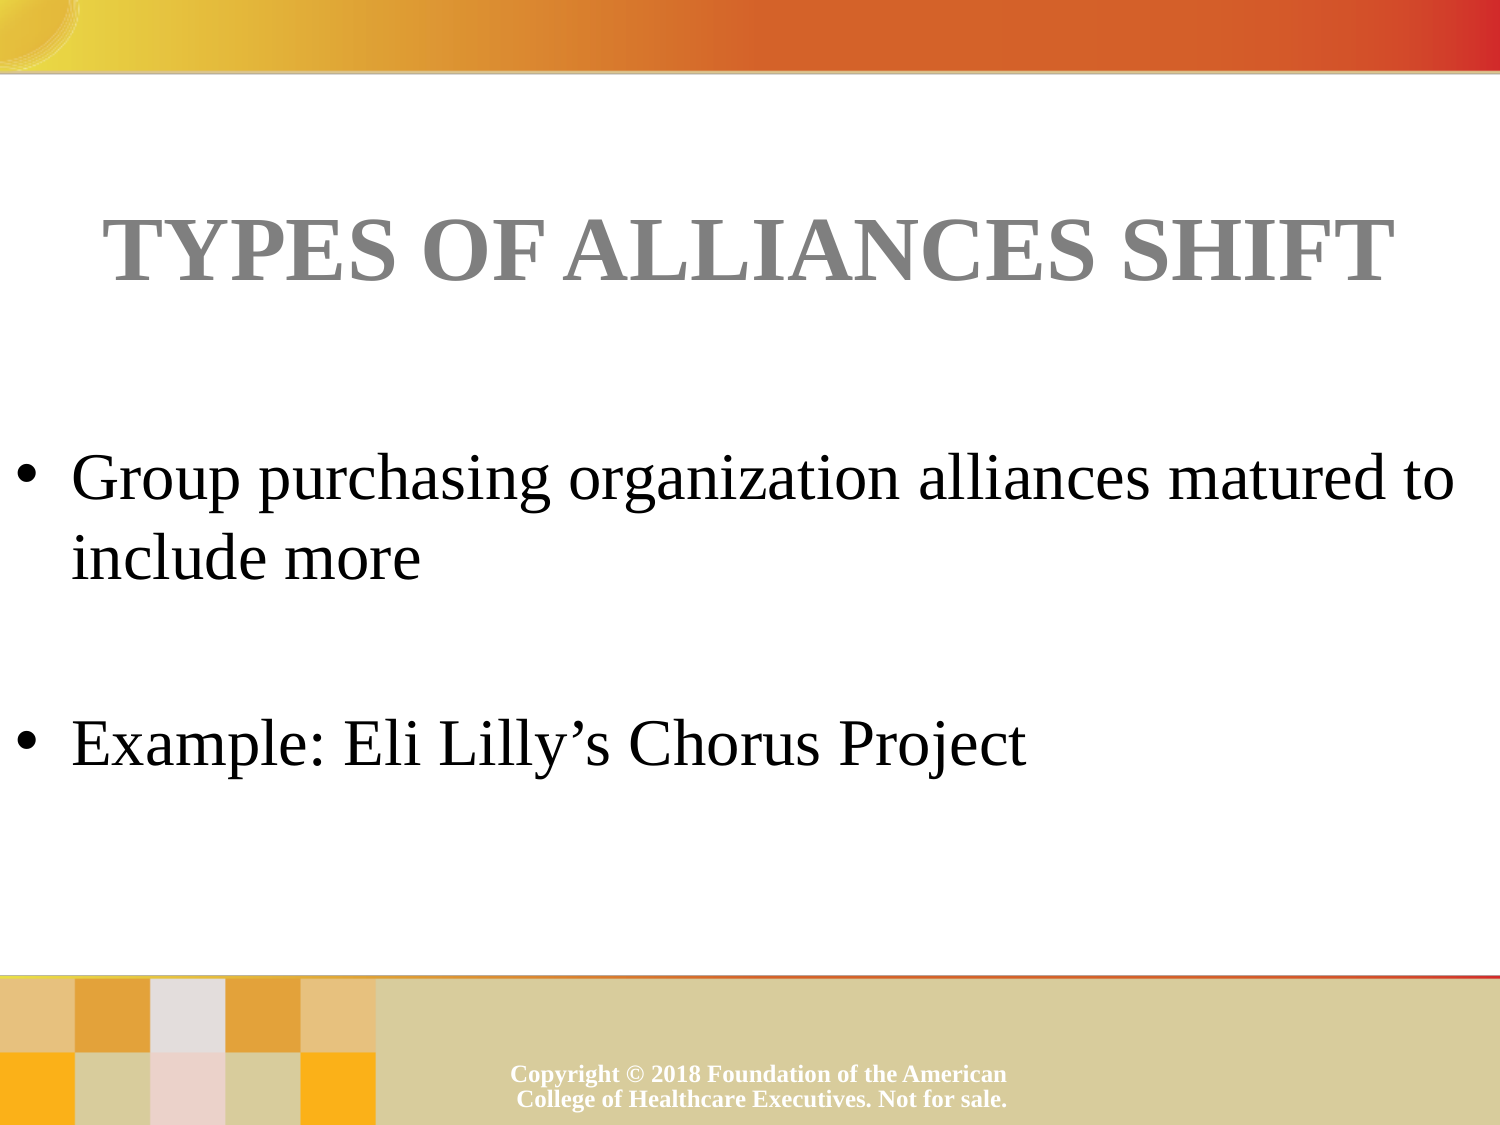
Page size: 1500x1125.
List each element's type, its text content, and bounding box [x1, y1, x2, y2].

footer Copyright © 2018 Foundation of the American College of Healthcare Executives. Not for sale. [495, 1042, 1024, 1103]
list Group purchasing organization alliances matured to include more Example: Eli Lilly’s Chorus Project [0, 425, 1500, 963]
title Types of Alliances Shift [0, 149, 1500, 338]
